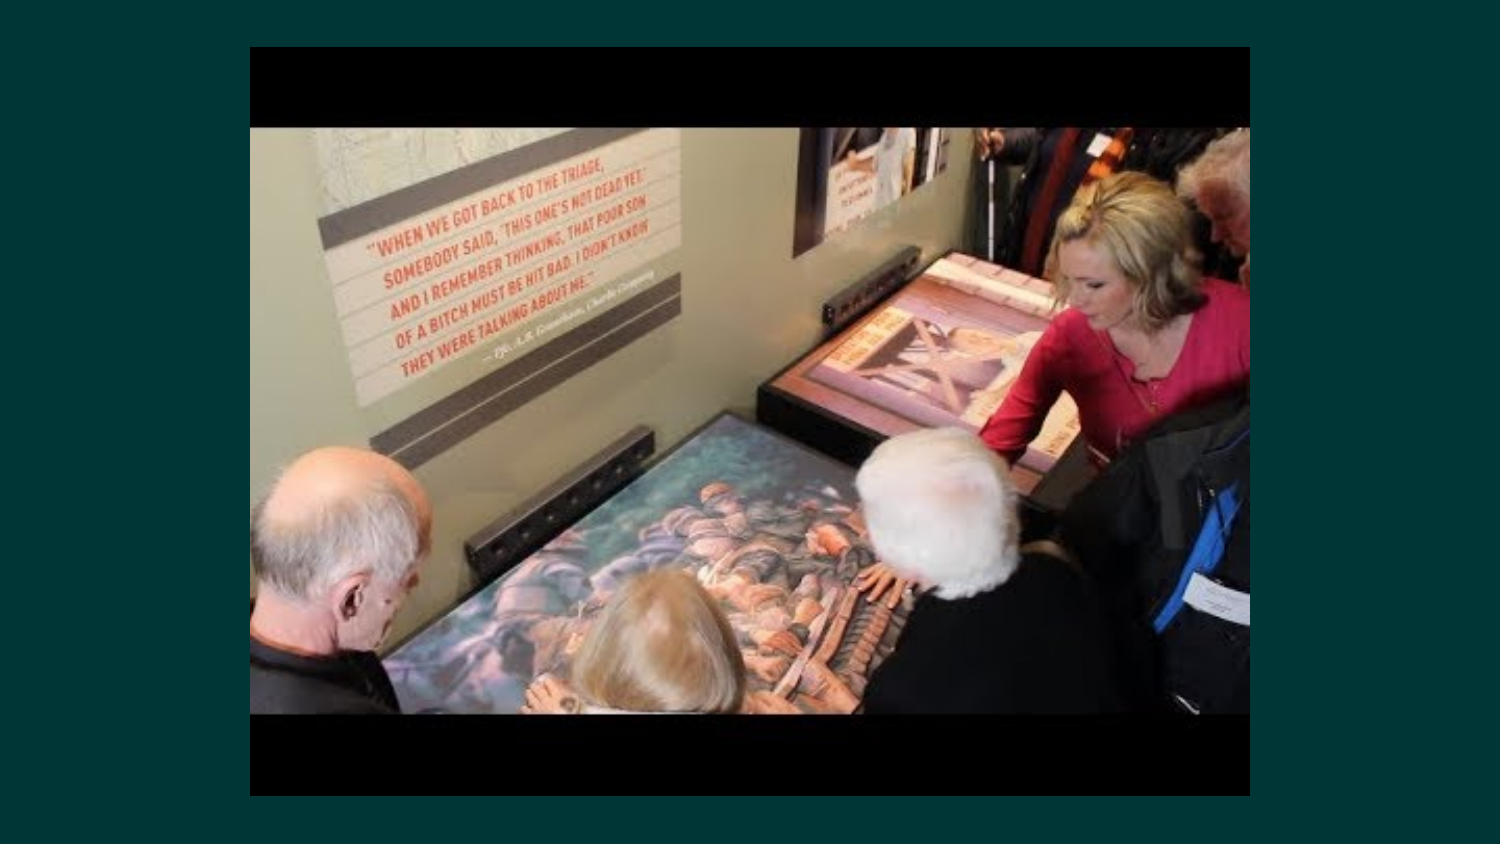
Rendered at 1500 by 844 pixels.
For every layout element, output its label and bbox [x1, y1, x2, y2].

text_box [249, 46, 1251, 798]
